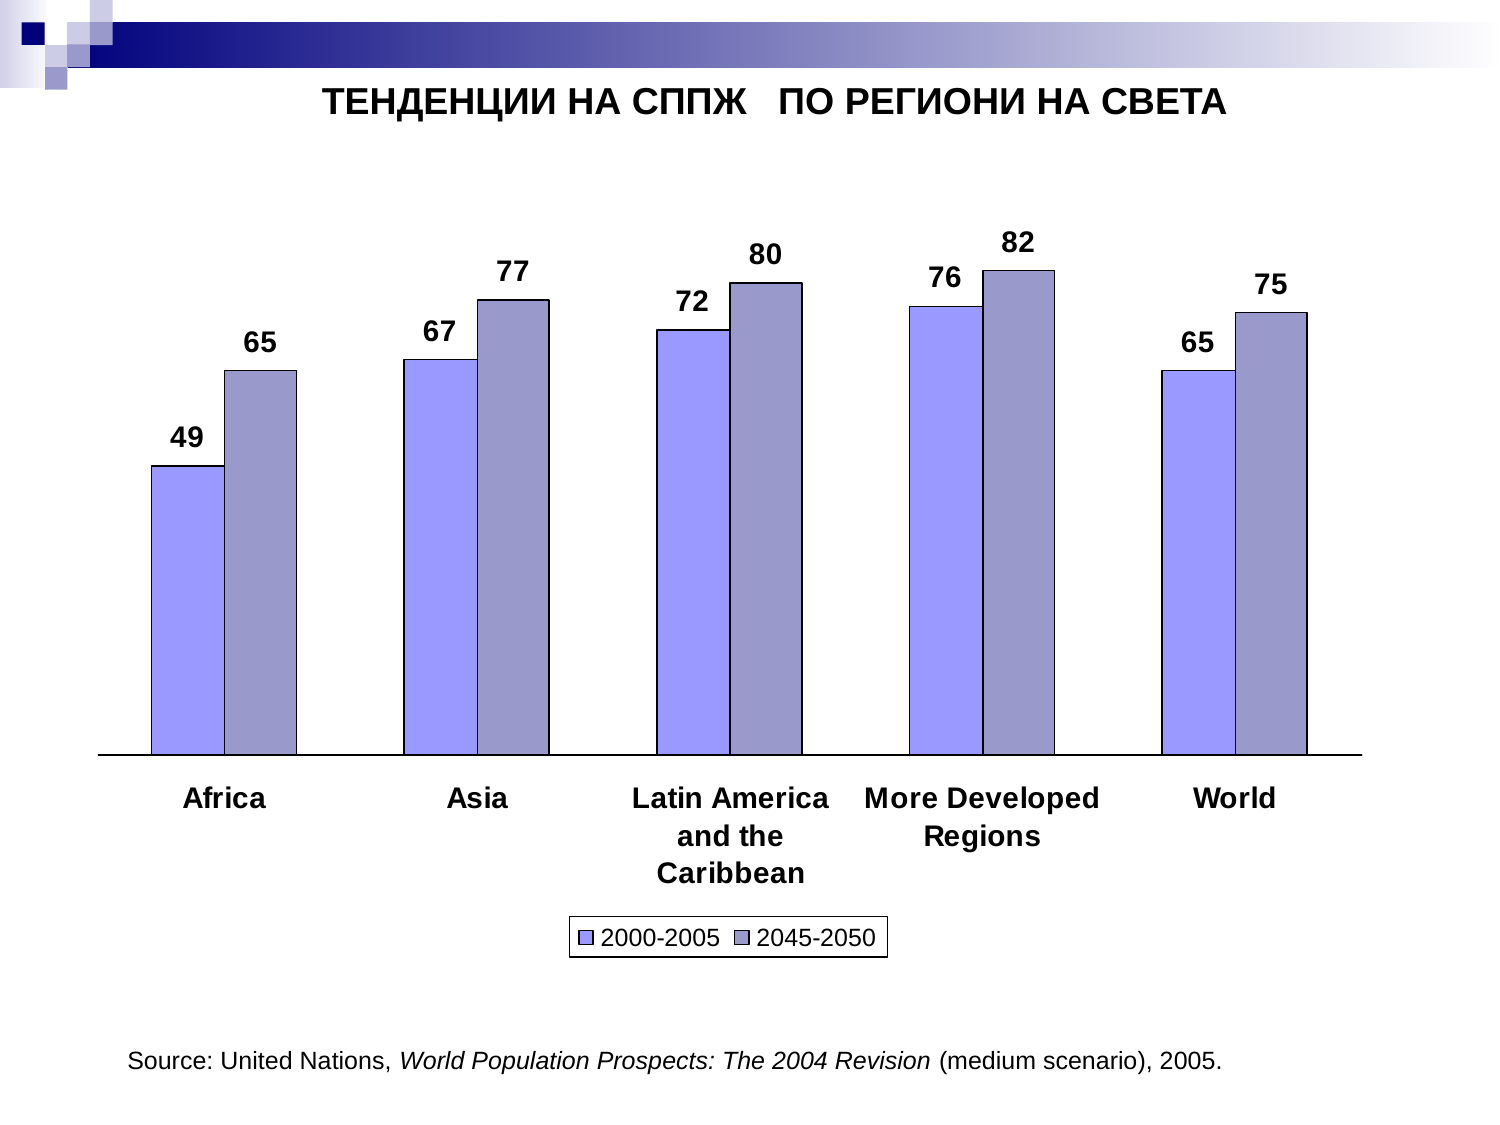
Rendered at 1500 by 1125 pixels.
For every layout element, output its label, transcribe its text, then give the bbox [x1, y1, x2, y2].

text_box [74, 199, 1386, 972]
text_box Source: United Nations, World Population Prospects: The 2004 Revision (medium scenario), 2005. [112, 1037, 1438, 1083]
text_box ТЕНДЕНЦИИ НА СППЖ ПО РЕГИОНИ НА СВЕТА [50, 75, 1500, 131]
